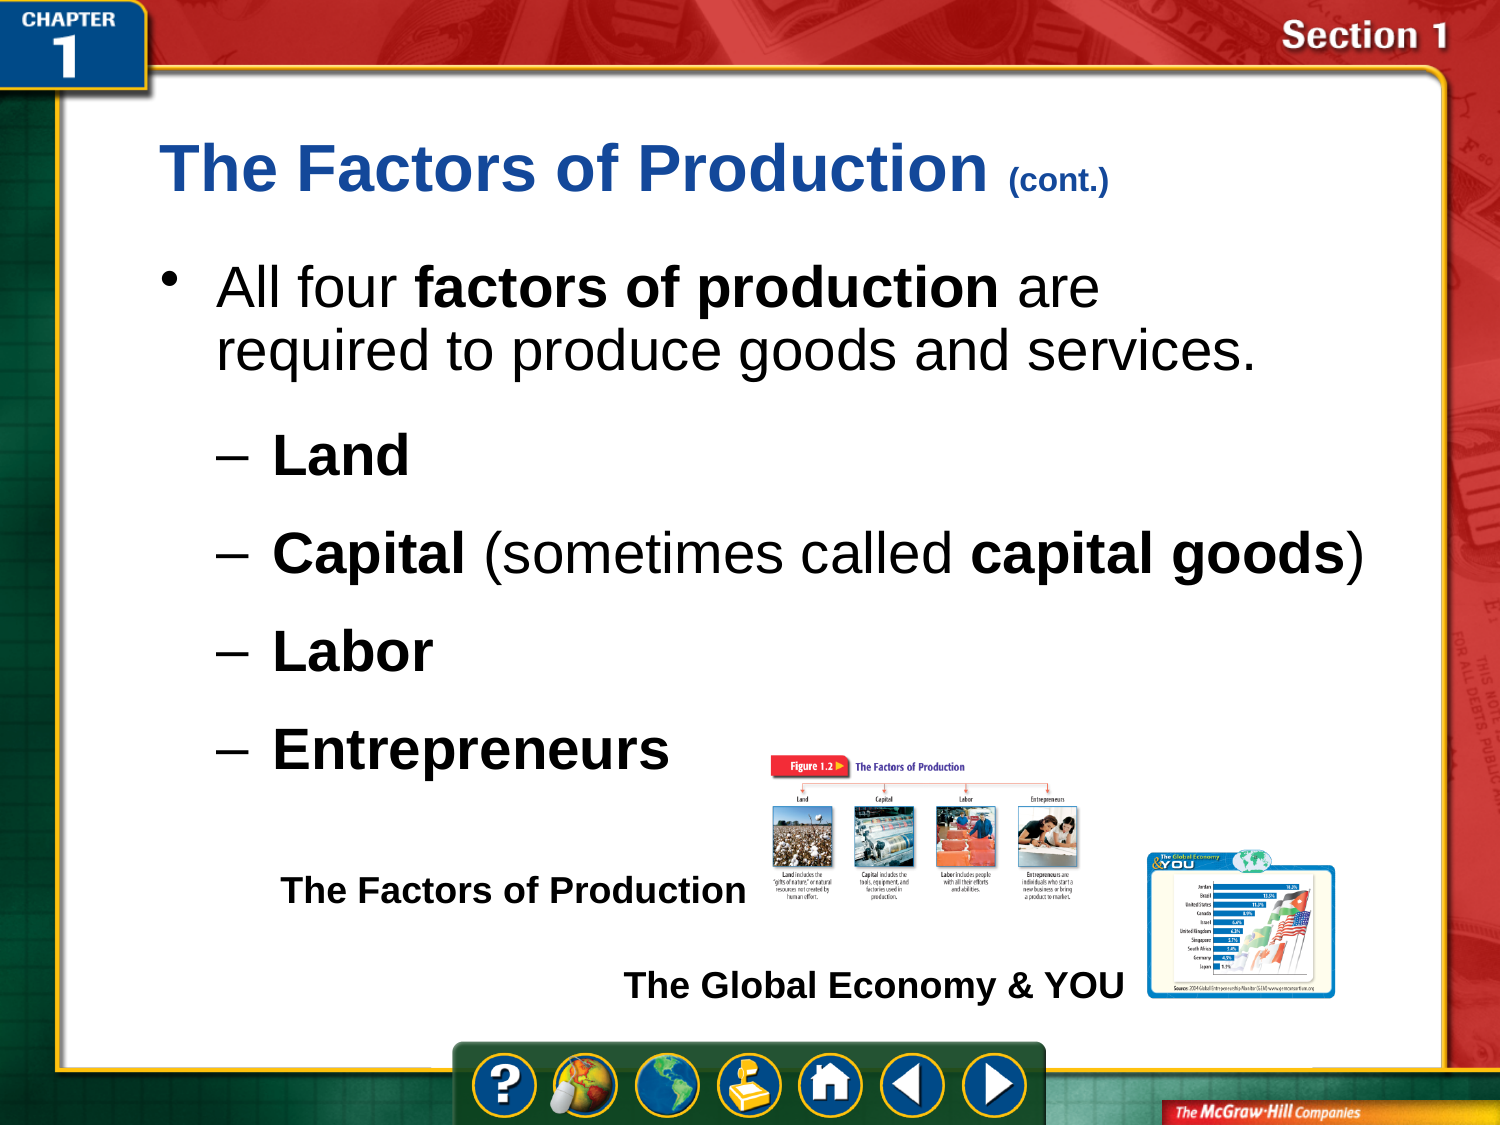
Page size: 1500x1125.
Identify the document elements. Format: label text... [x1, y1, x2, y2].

text_box The Global Economy & YOU [608, 954, 1141, 1014]
picture [0, 0, 1500, 1125]
text_box The Factors of Production (cont.) [145, 126, 1308, 214]
text_box All four factors of production are required to produce goods and services. [145, 249, 1346, 391]
text_box Land Capital (sometimes called capital goods) Labor Entrepreneurs [145, 418, 1418, 790]
text_box The Factors of Production [265, 858, 763, 919]
